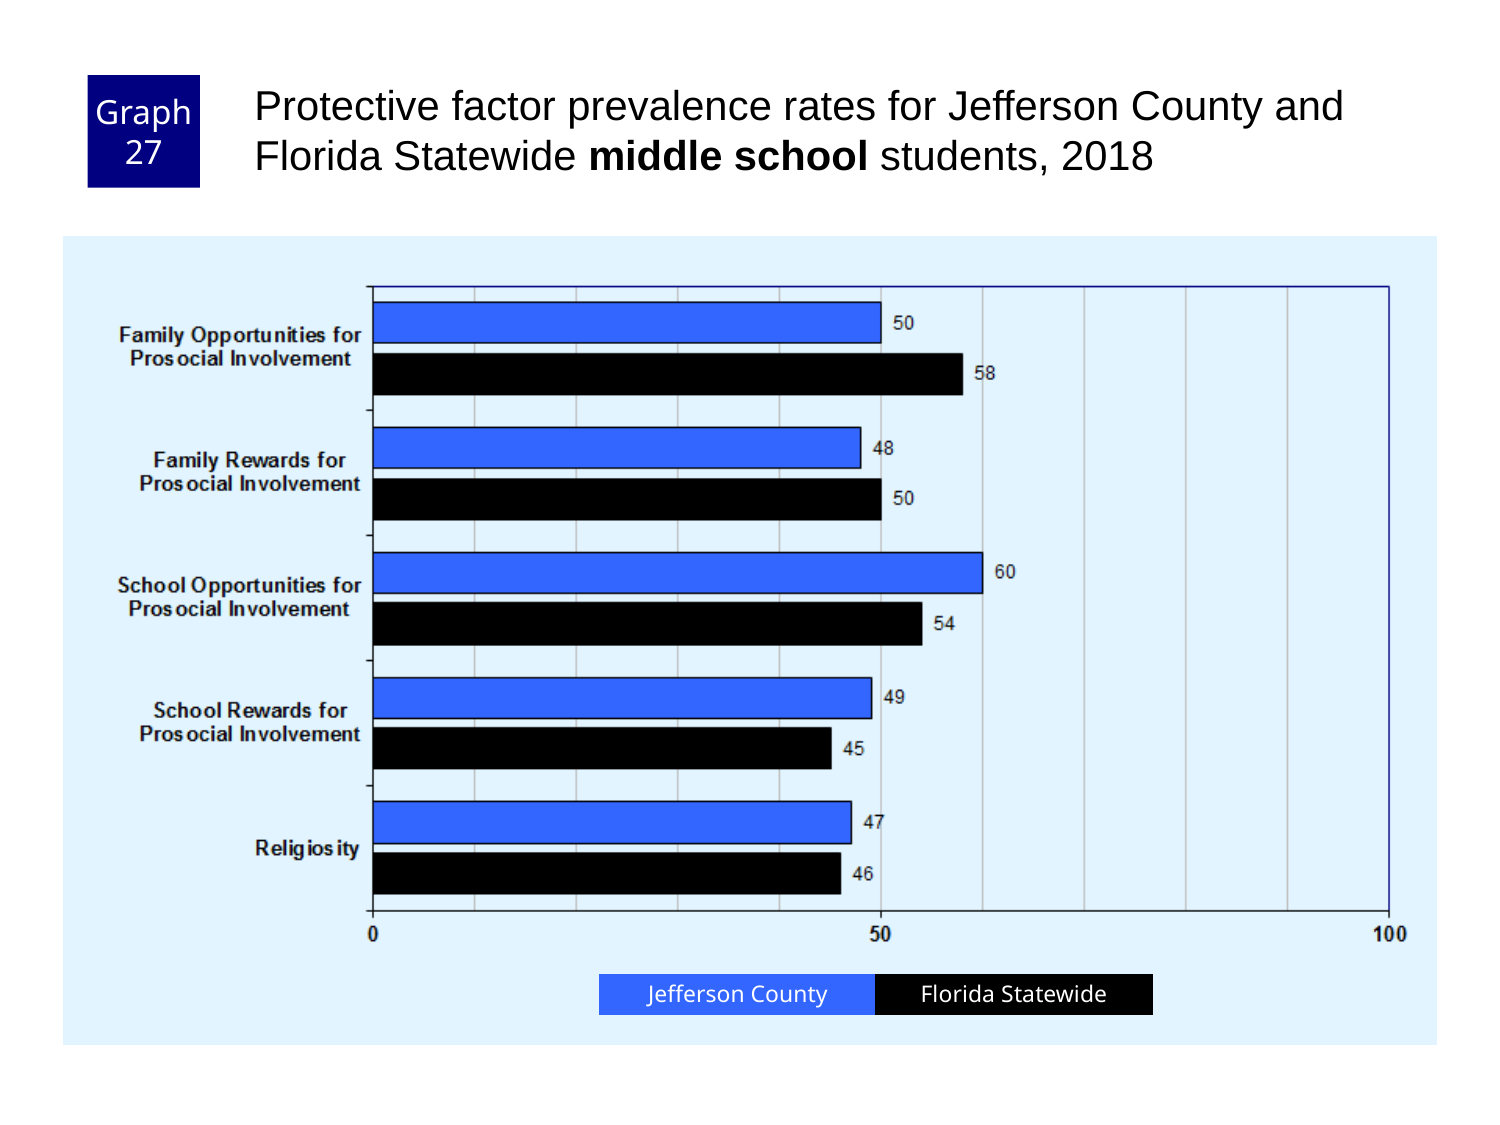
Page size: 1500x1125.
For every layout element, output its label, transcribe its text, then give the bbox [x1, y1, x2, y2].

text_box Graph 27 [87, 75, 200, 188]
text_box Protective factor prevalence rates for Jefferson County and Florida Statewide middle school students, 2018 [249, 75, 1438, 200]
picture [62, 236, 1437, 1046]
